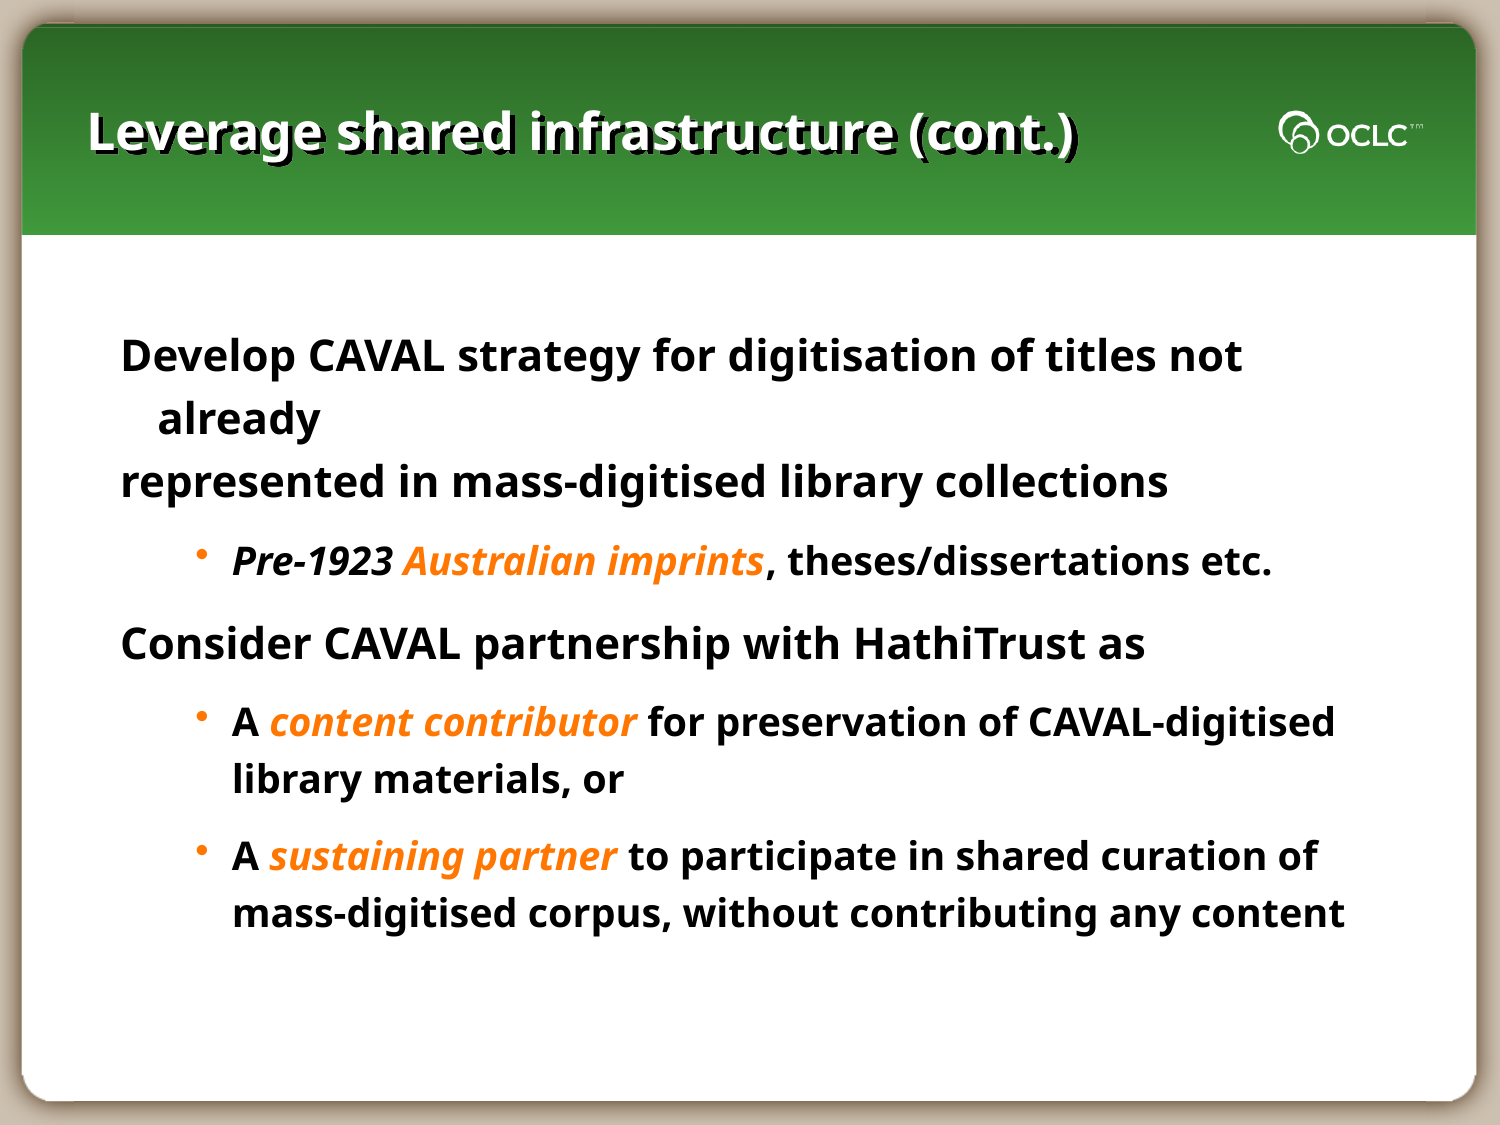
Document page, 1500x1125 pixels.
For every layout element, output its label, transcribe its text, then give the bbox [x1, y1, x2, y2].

title Leverage shared infrastructure (cont.) [71, 23, 1219, 236]
list Develop CAVAL strategy for digitisation of titles not already represented in mass-digitised library collections Pre-1923 Australian imprints, theses/dissertations etc. Consider CAVAL partnership with HathiTrust as A content contributor for preservation of CAVAL-digitised library materials, or A sustaining partner to participate in shared curation of mass-digitised corpus, without contributing any content [117, 317, 1382, 1008]
picture [0, 0, 1500, 1125]
